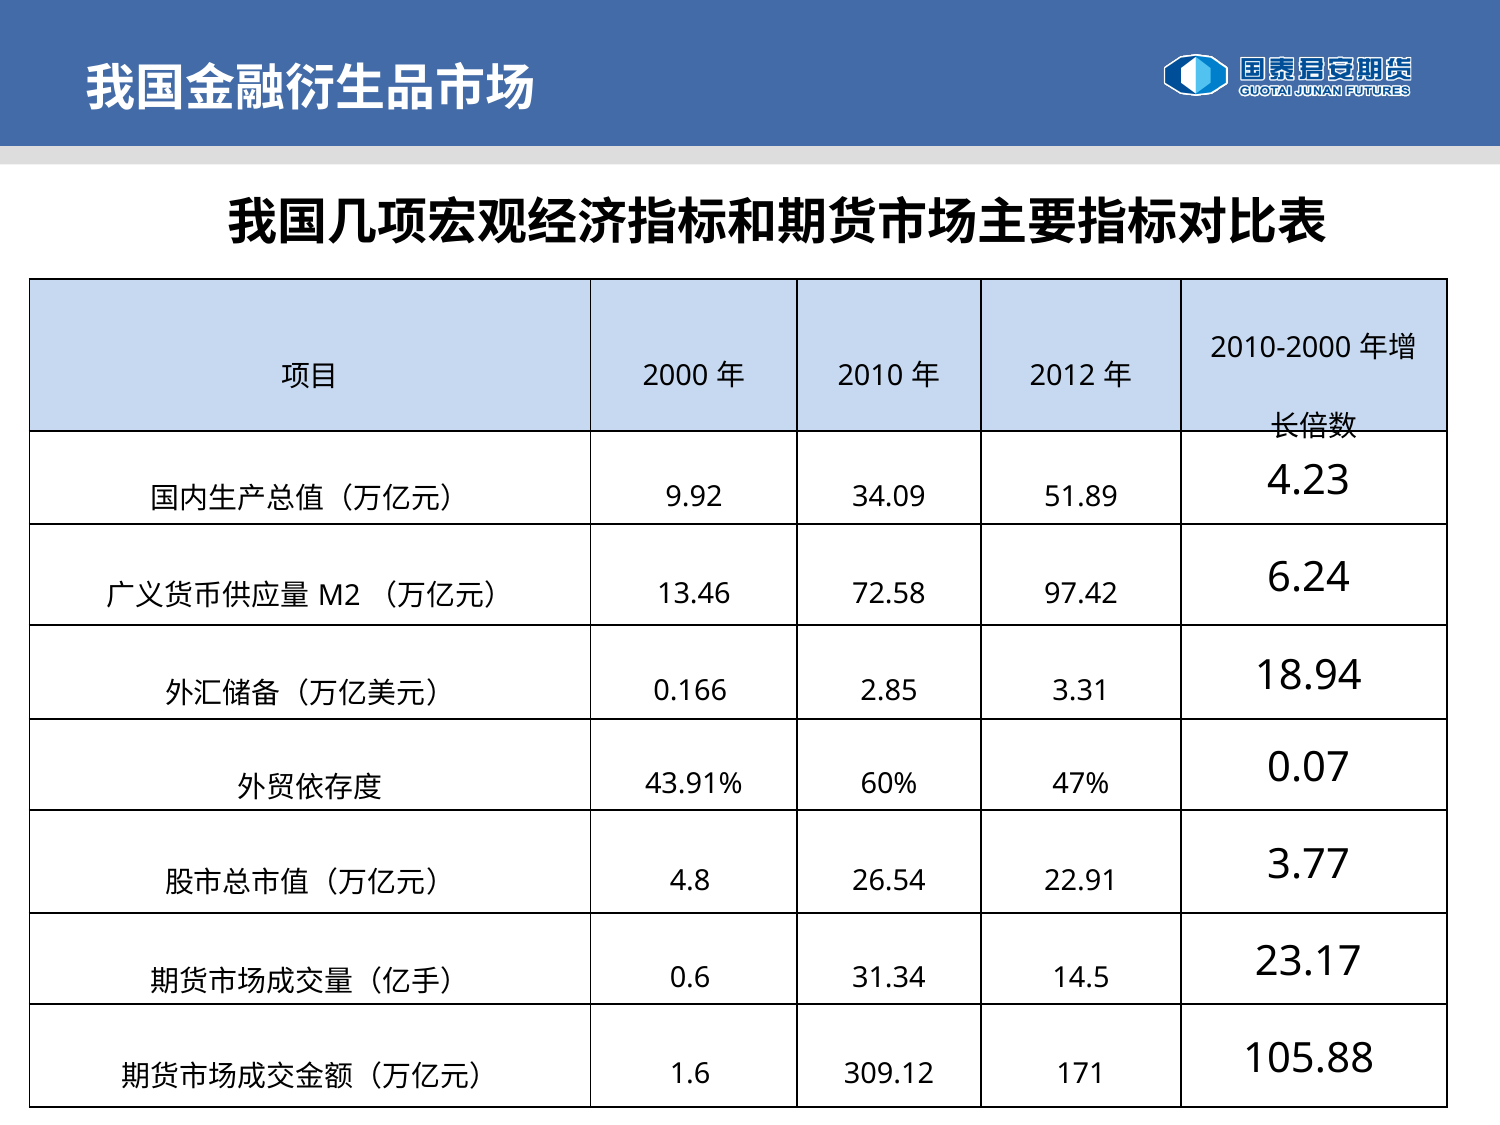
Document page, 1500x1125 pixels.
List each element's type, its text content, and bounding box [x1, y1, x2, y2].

table_cell 0.166 [591, 626, 796, 718]
text_box 我国几项宏观经济指标和期货市场主要指标对比表 [212, 182, 1342, 257]
table_cell 72.58 [798, 525, 980, 624]
table_cell 国内生产总值（万亿元） [30, 432, 590, 523]
picture [1158, 45, 1412, 103]
table_cell 51.89 [982, 432, 1180, 523]
table_cell 105.88 [1182, 1005, 1446, 1106]
table_cell 22.91 [982, 811, 1180, 912]
table_cell 0.07 [1182, 720, 1446, 809]
table_cell 26.54 [798, 811, 980, 912]
table_cell 3.31 [982, 626, 1180, 718]
table_cell 期货市场成交量（亿手） [30, 914, 590, 1003]
table_cell 309.12 [798, 1005, 980, 1106]
table_cell 0.6 [591, 914, 796, 1003]
table_cell 期货市场成交金额（万亿元） [30, 1005, 590, 1106]
table_cell 6.24 [1182, 525, 1446, 624]
table_cell 4.23 [1182, 432, 1446, 523]
table_header 2010年 [798, 280, 980, 430]
table_cell 13.46 [591, 525, 796, 624]
table_cell 34.09 [798, 432, 980, 523]
table_cell 31.34 [798, 914, 980, 1003]
table_cell 3.77 [1182, 811, 1446, 912]
table_cell 外汇储备（万亿美元） [30, 626, 590, 718]
table_cell 43.91% [591, 720, 796, 809]
table_cell 股市总市值（万亿元） [30, 811, 590, 912]
table_cell 外贸依存度 [30, 720, 590, 809]
table_cell 18.94 [1182, 626, 1446, 718]
table_cell 60% [798, 720, 980, 809]
table_cell 4.8 [591, 811, 796, 912]
table_cell 9.92 [591, 432, 796, 523]
table_cell 171 [982, 1005, 1180, 1106]
text_box 我国金融衍生品市场 [71, 47, 973, 123]
table_cell 14.5 [982, 914, 1180, 1003]
table_cell 广义货币供应量M2（万亿元） [30, 525, 590, 624]
table_header 2000年 [591, 280, 796, 430]
table_header 2010-2000年增长倍数 [1182, 280, 1446, 430]
table_cell 2.85 [798, 626, 980, 718]
table_header 2012年 [982, 280, 1180, 430]
table_cell 47% [982, 720, 1180, 809]
table_cell 1.6 [591, 1005, 796, 1106]
table_header 项目 [30, 280, 590, 430]
table_cell 97.42 [982, 525, 1180, 624]
table_cell 23.17 [1182, 914, 1446, 1003]
